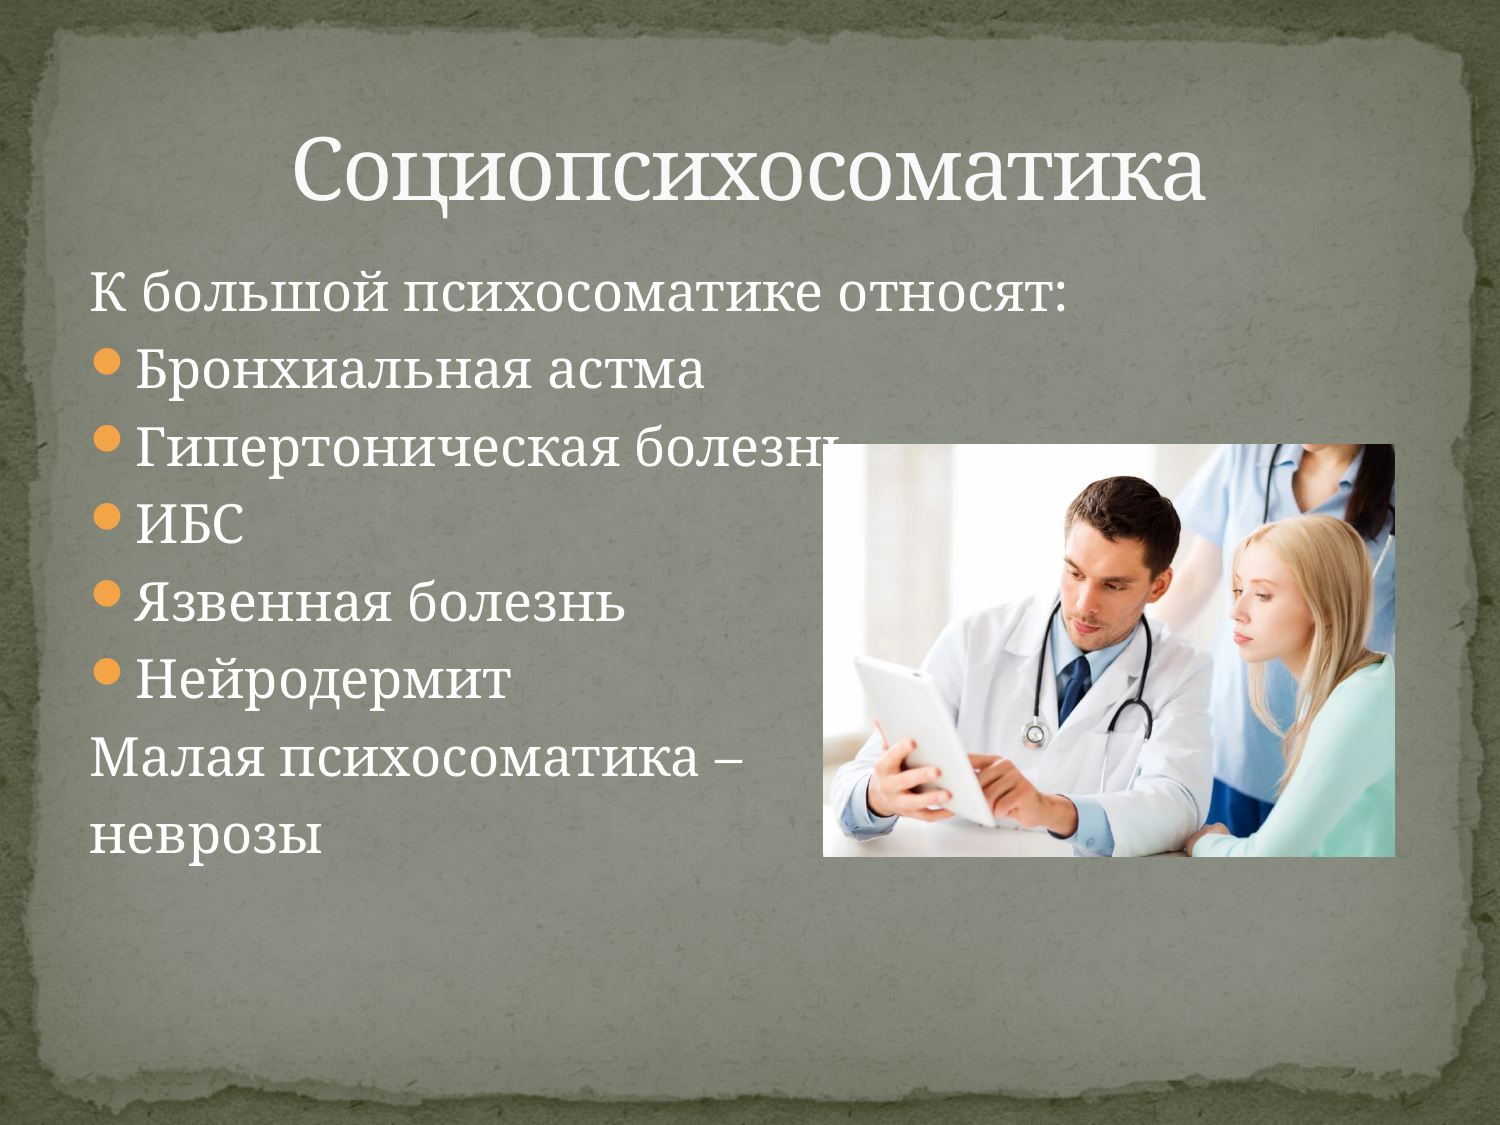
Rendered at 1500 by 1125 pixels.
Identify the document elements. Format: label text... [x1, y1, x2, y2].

title Социопсихосоматика [74, 24, 1425, 225]
picture [823, 444, 1395, 857]
list К большой психосоматике относят: Бронхиальная астма Гипертоническая болезнь ИБС Язвенная болезнь Нейродермит Малая психосоматика – неврозы [75, 249, 1425, 1000]
